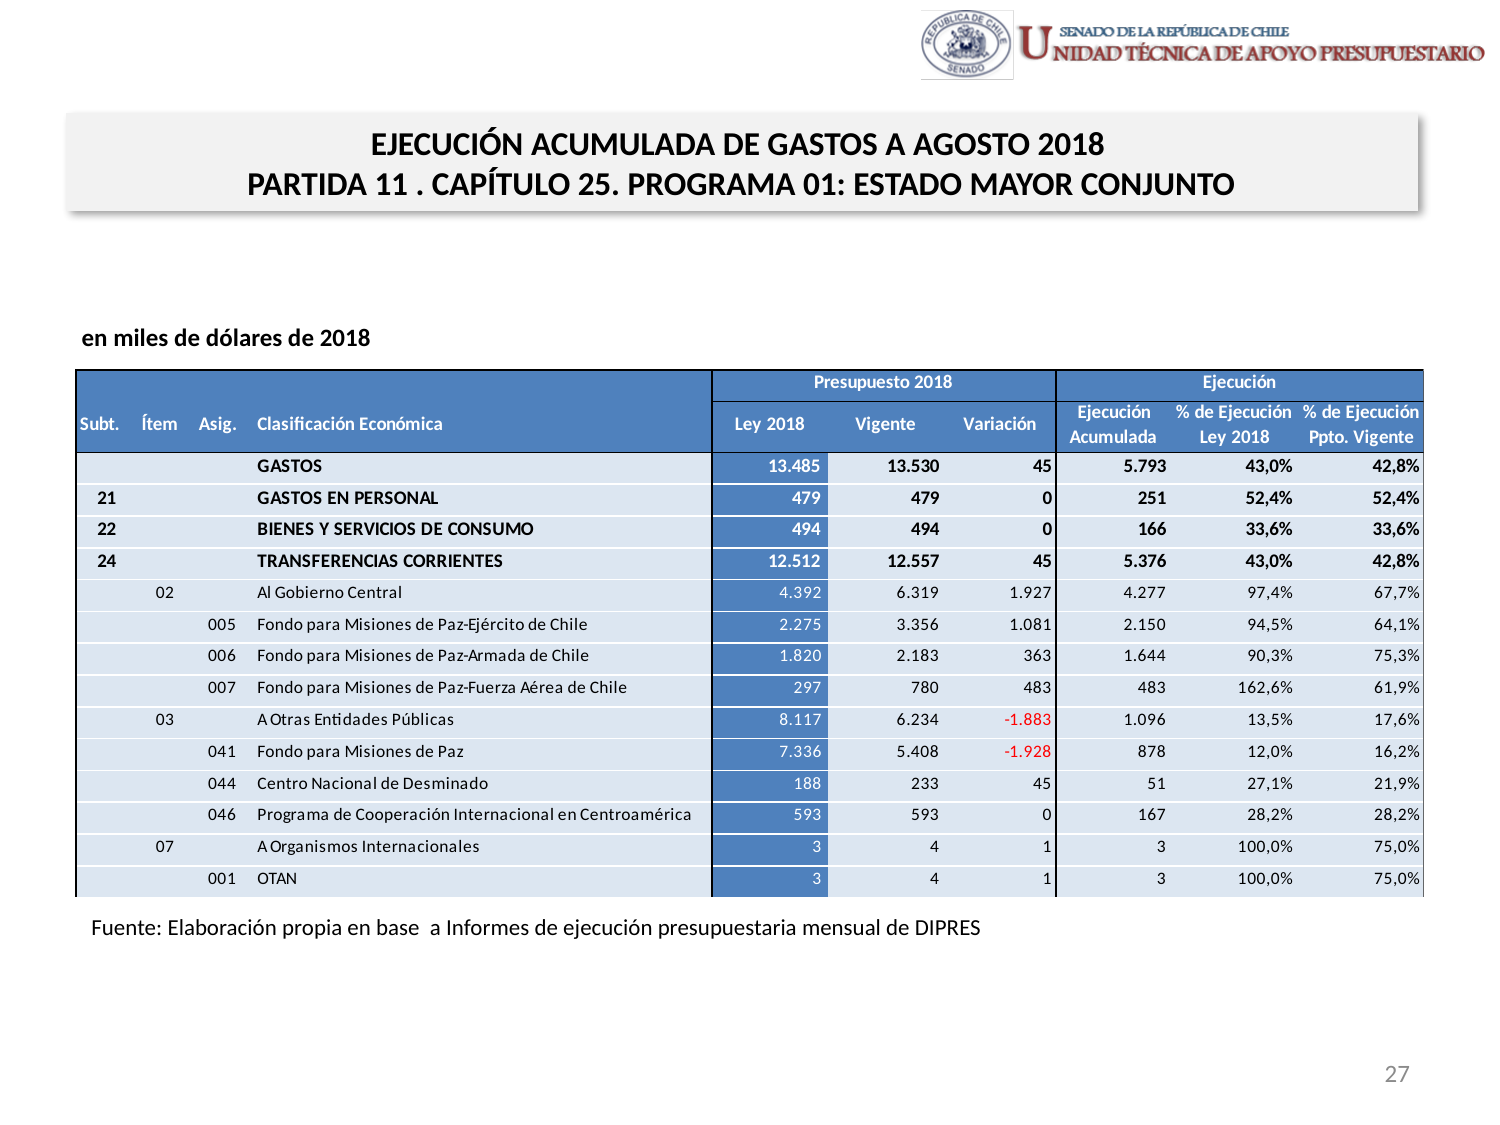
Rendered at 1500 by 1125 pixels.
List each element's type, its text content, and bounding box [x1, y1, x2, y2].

footer Fuente: Elaboración propia en base a Informes de ejecución presupuestaria mensual de DIPRES [76, 907, 1258, 965]
picture [921, 0, 1500, 113]
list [74, 368, 1426, 899]
text_box EJECUCIÓN ACUMULADA DE GASTOS A AGOSTO 2018 PARTIDA 11 . CAPÍTULO 25. PROGRAMA 01: ESTADO MAYOR CONJUNTO [66, 114, 1417, 210]
text_box en miles de dólares de 2018 [66, 314, 1417, 362]
slide_number 27 [1074, 1042, 1425, 1103]
